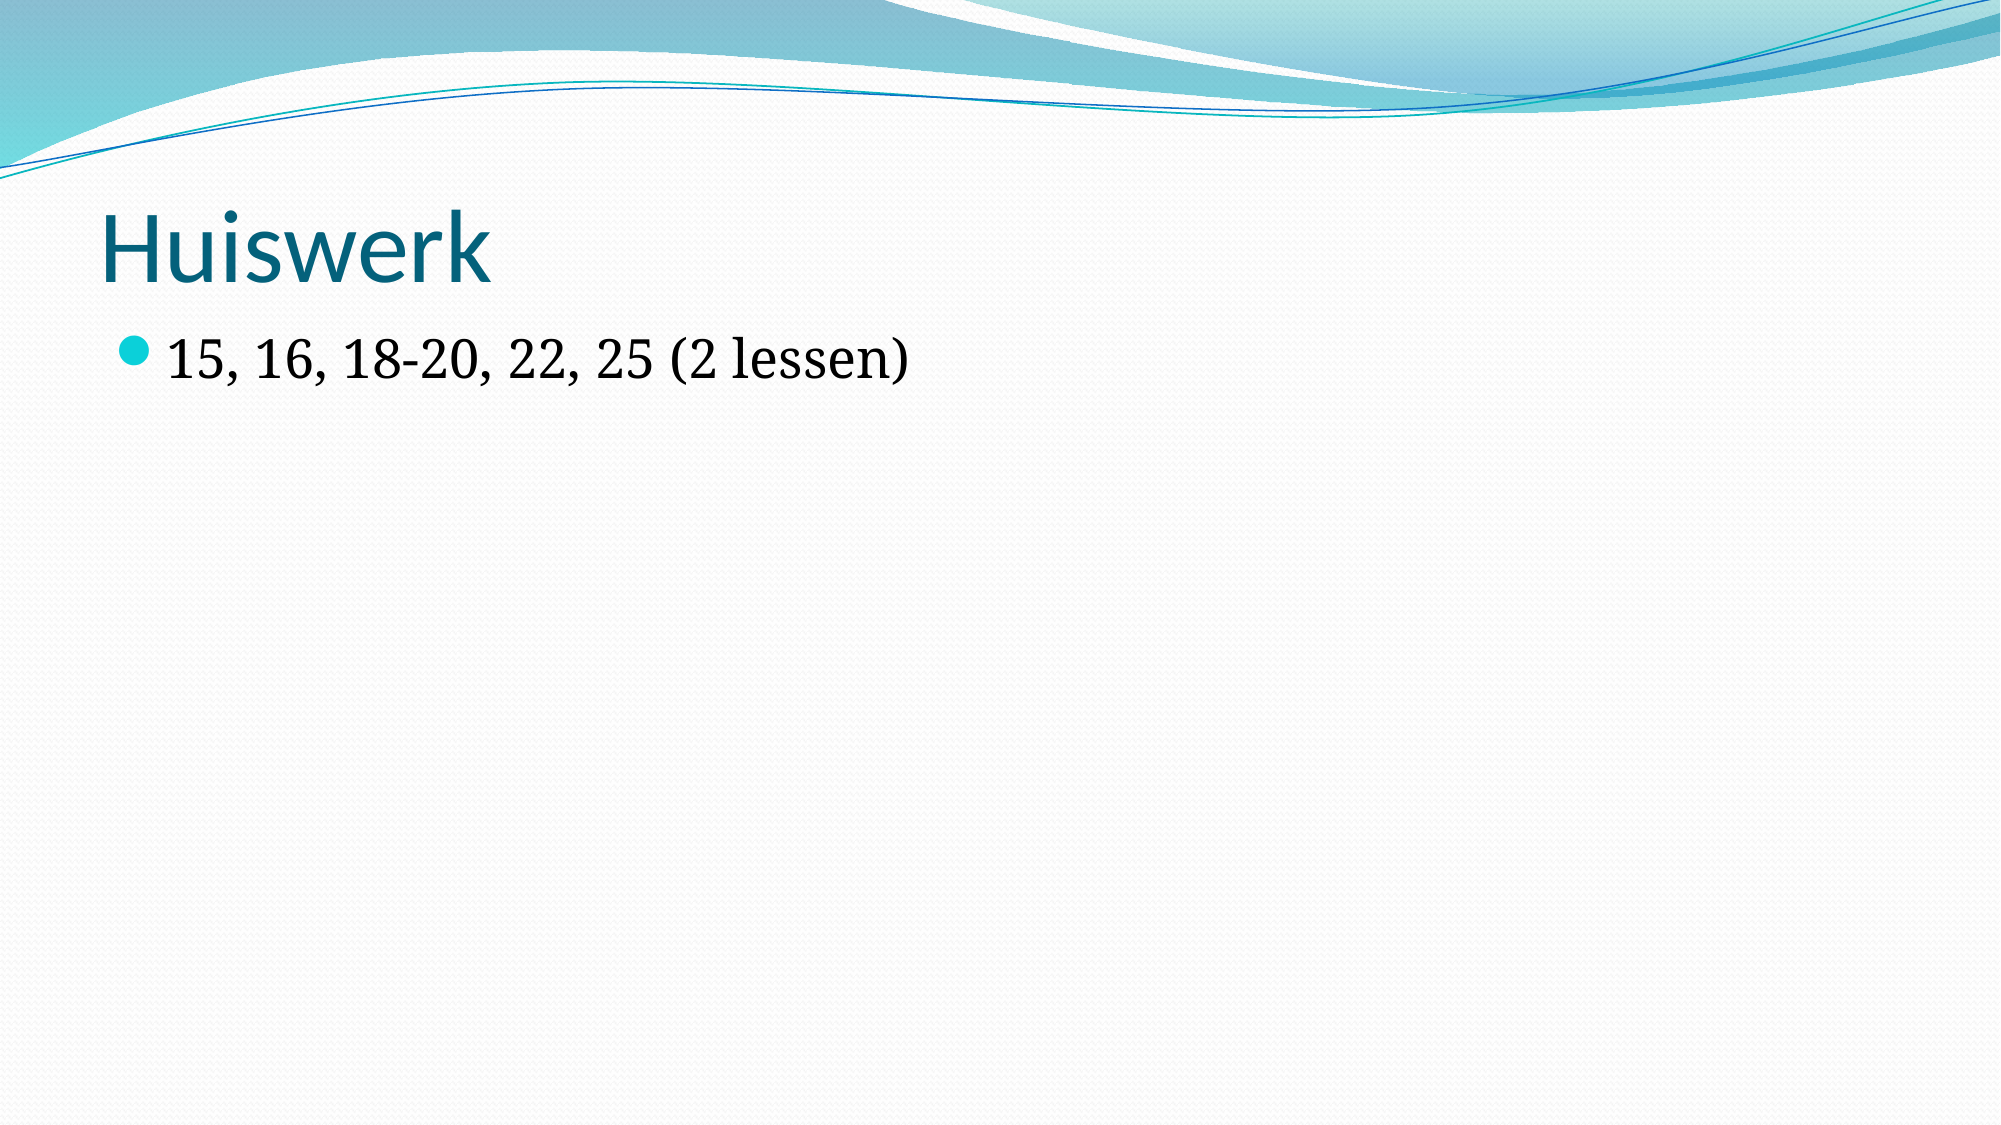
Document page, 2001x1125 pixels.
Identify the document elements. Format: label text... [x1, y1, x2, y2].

list 15, 16, 18-20, 22, 25 (2 lessen) [99, 317, 1900, 1038]
title Huiswerk [99, 115, 1900, 303]
